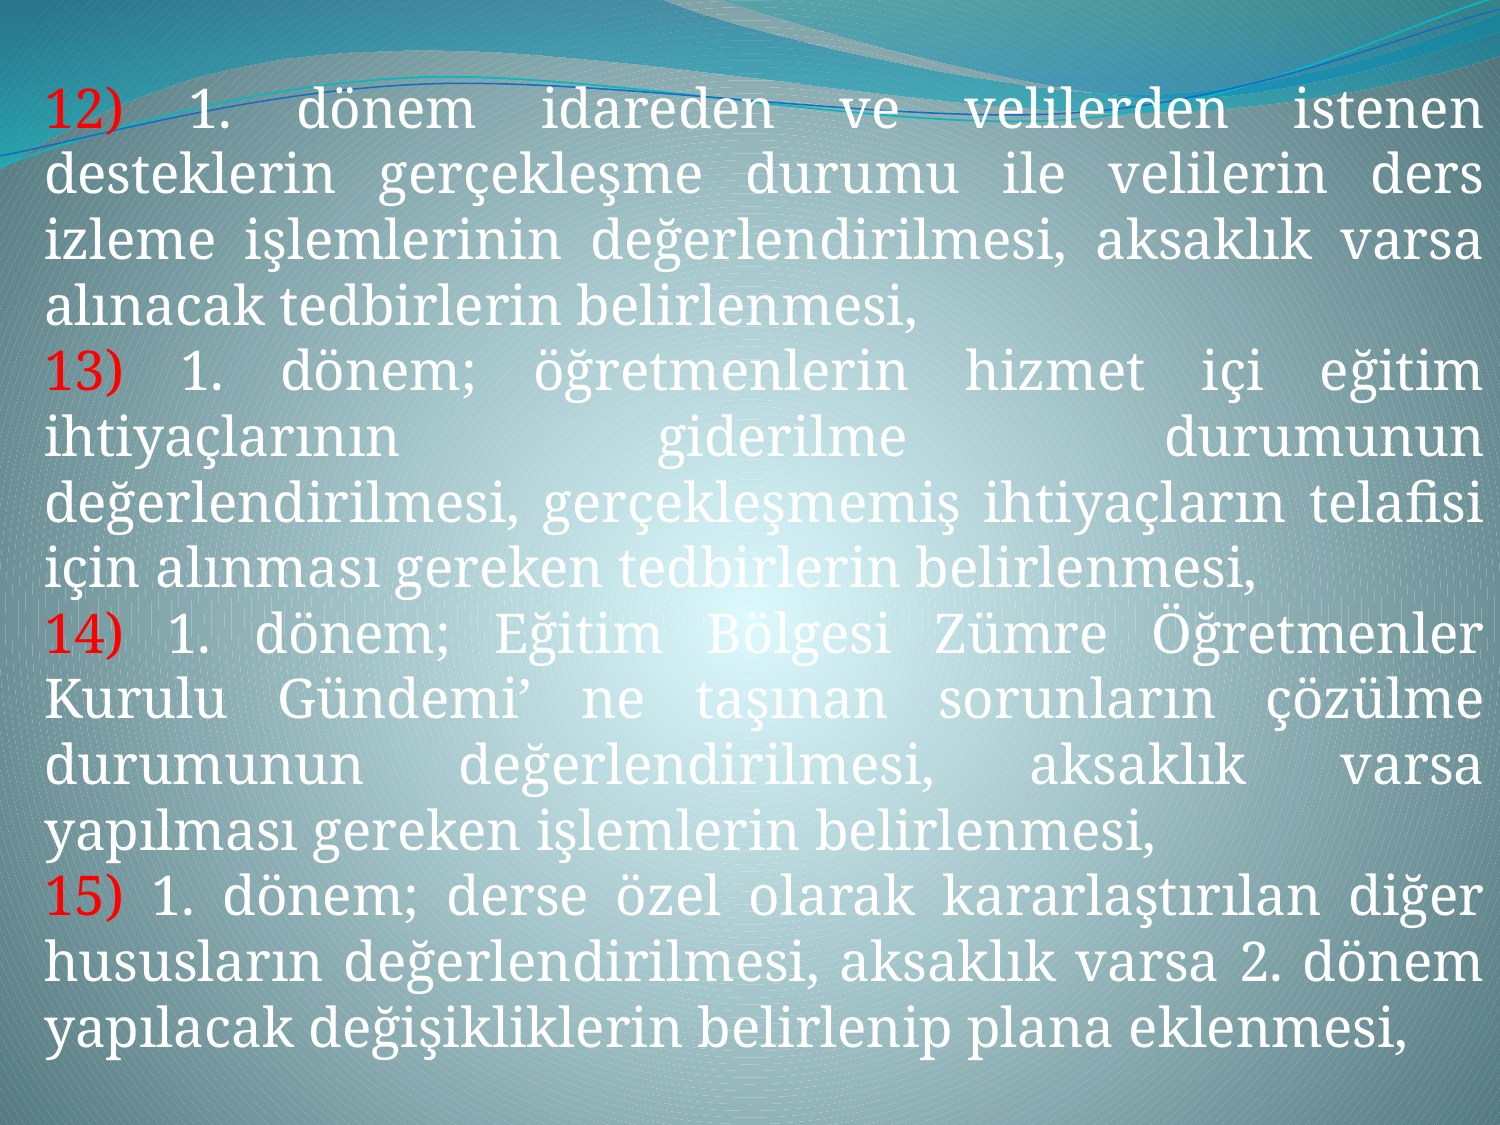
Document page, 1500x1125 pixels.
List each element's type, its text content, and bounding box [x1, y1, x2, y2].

list 12) 1. dönem idareden ve velilerden istenen desteklerin gerçekleşme durumu ile velilerin ders izleme işlemlerinin değerlendirilmesi, aksaklık varsa alınacak tedbirlerin belirlenmesi, 13) 1. dönem; öğretmenlerin hizmet içi eğitim ihtiyaçlarının giderilme durumunun değerlendirilmesi, gerçekleşmemiş ihtiyaçların telafisi için alınması gereken tedbirlerin belirlenmesi, 14) 1. dönem; Eğitim Bölgesi Zümre Öğretmenler Kurulu Gündemi’ ne taşınan sorunların çözülme durumunun değerlendirilmesi, aksaklık varsa yapılması gereken işlemlerin belirlenmesi, 15) 1. dönem; derse özel olarak kararlaştırılan diğer hususların değerlendirilmesi, aksaklık varsa 2. dönem yapılacak değişikliklerin belirlenip plana eklenmesi, [29, 66, 1500, 1125]
